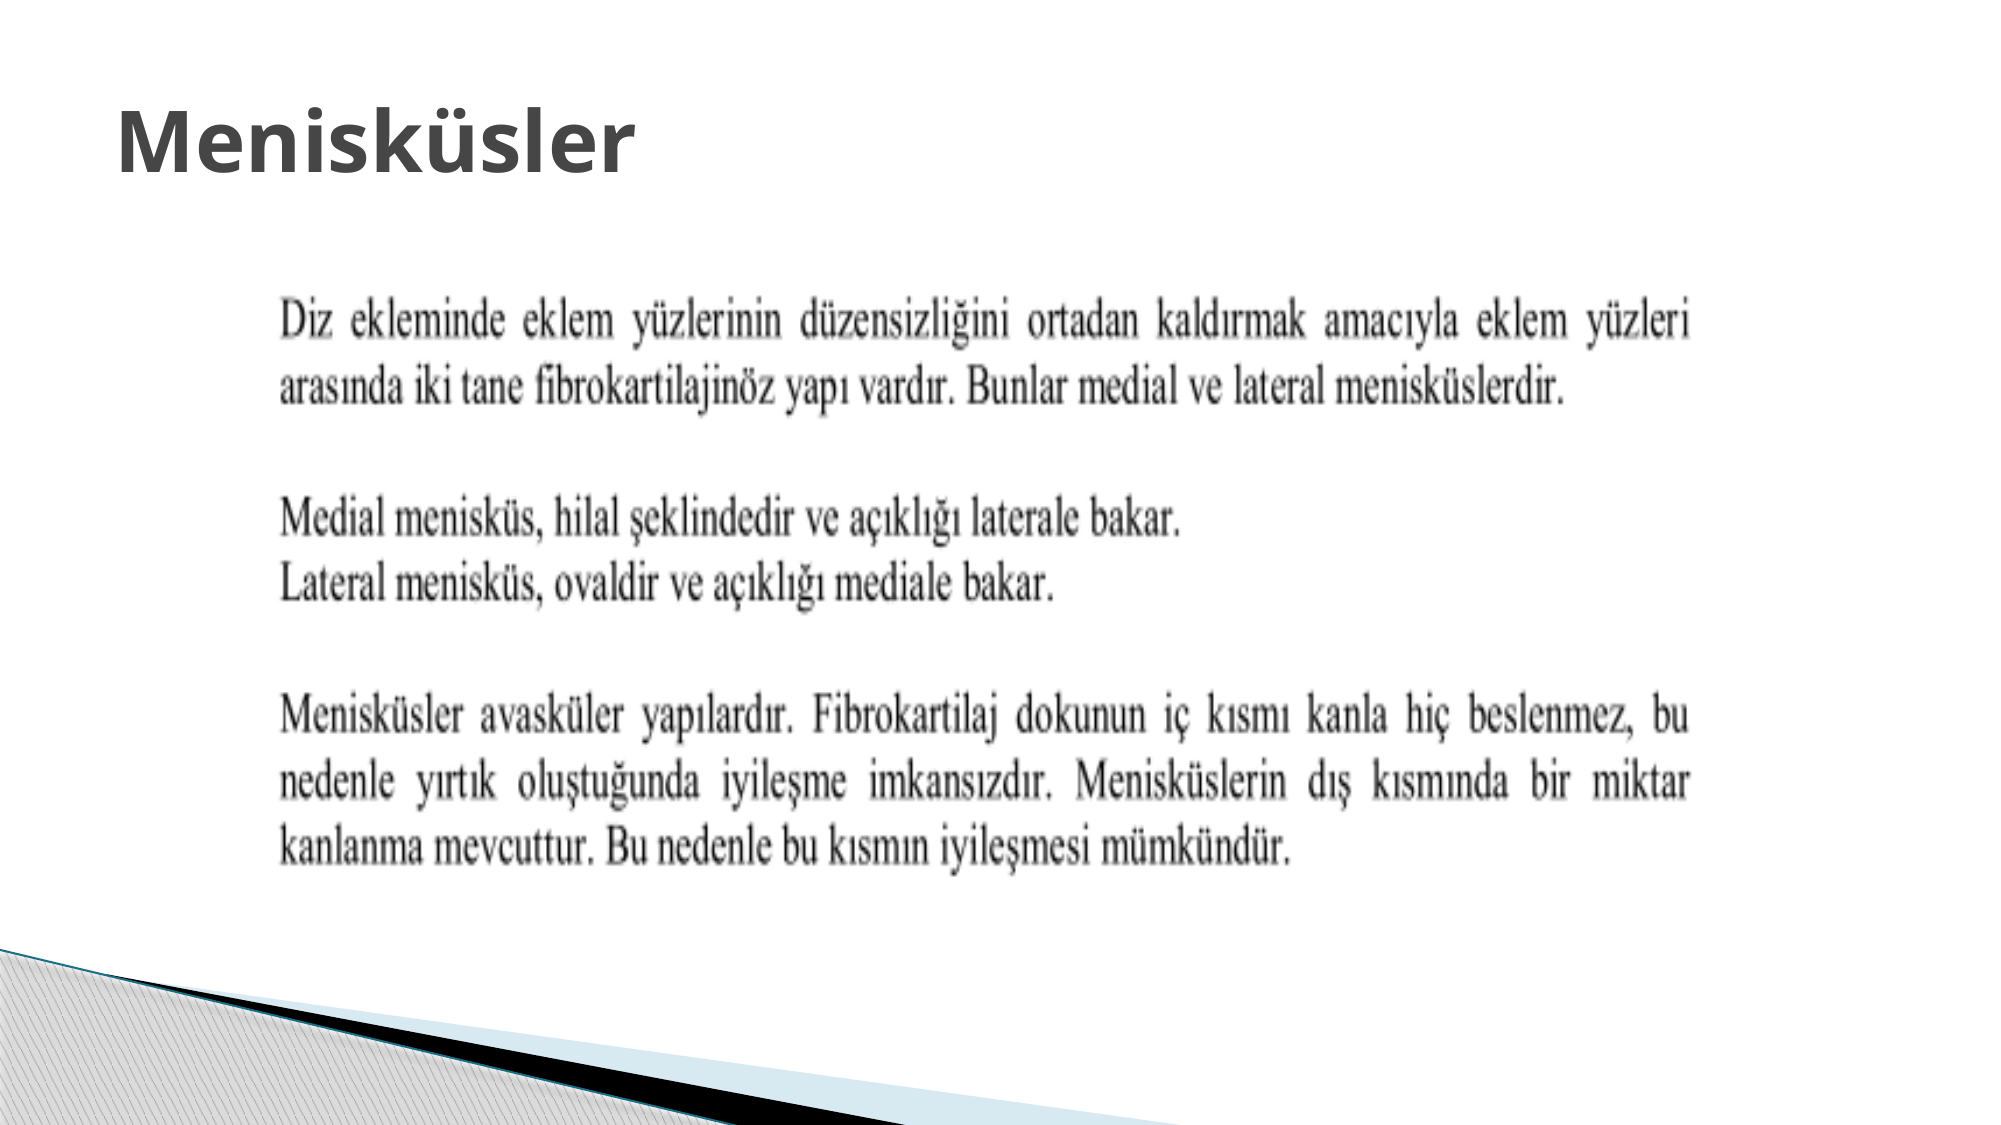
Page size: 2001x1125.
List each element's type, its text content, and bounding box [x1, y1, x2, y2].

title Menisküsler [99, 45, 1900, 233]
picture [249, 261, 1751, 884]
